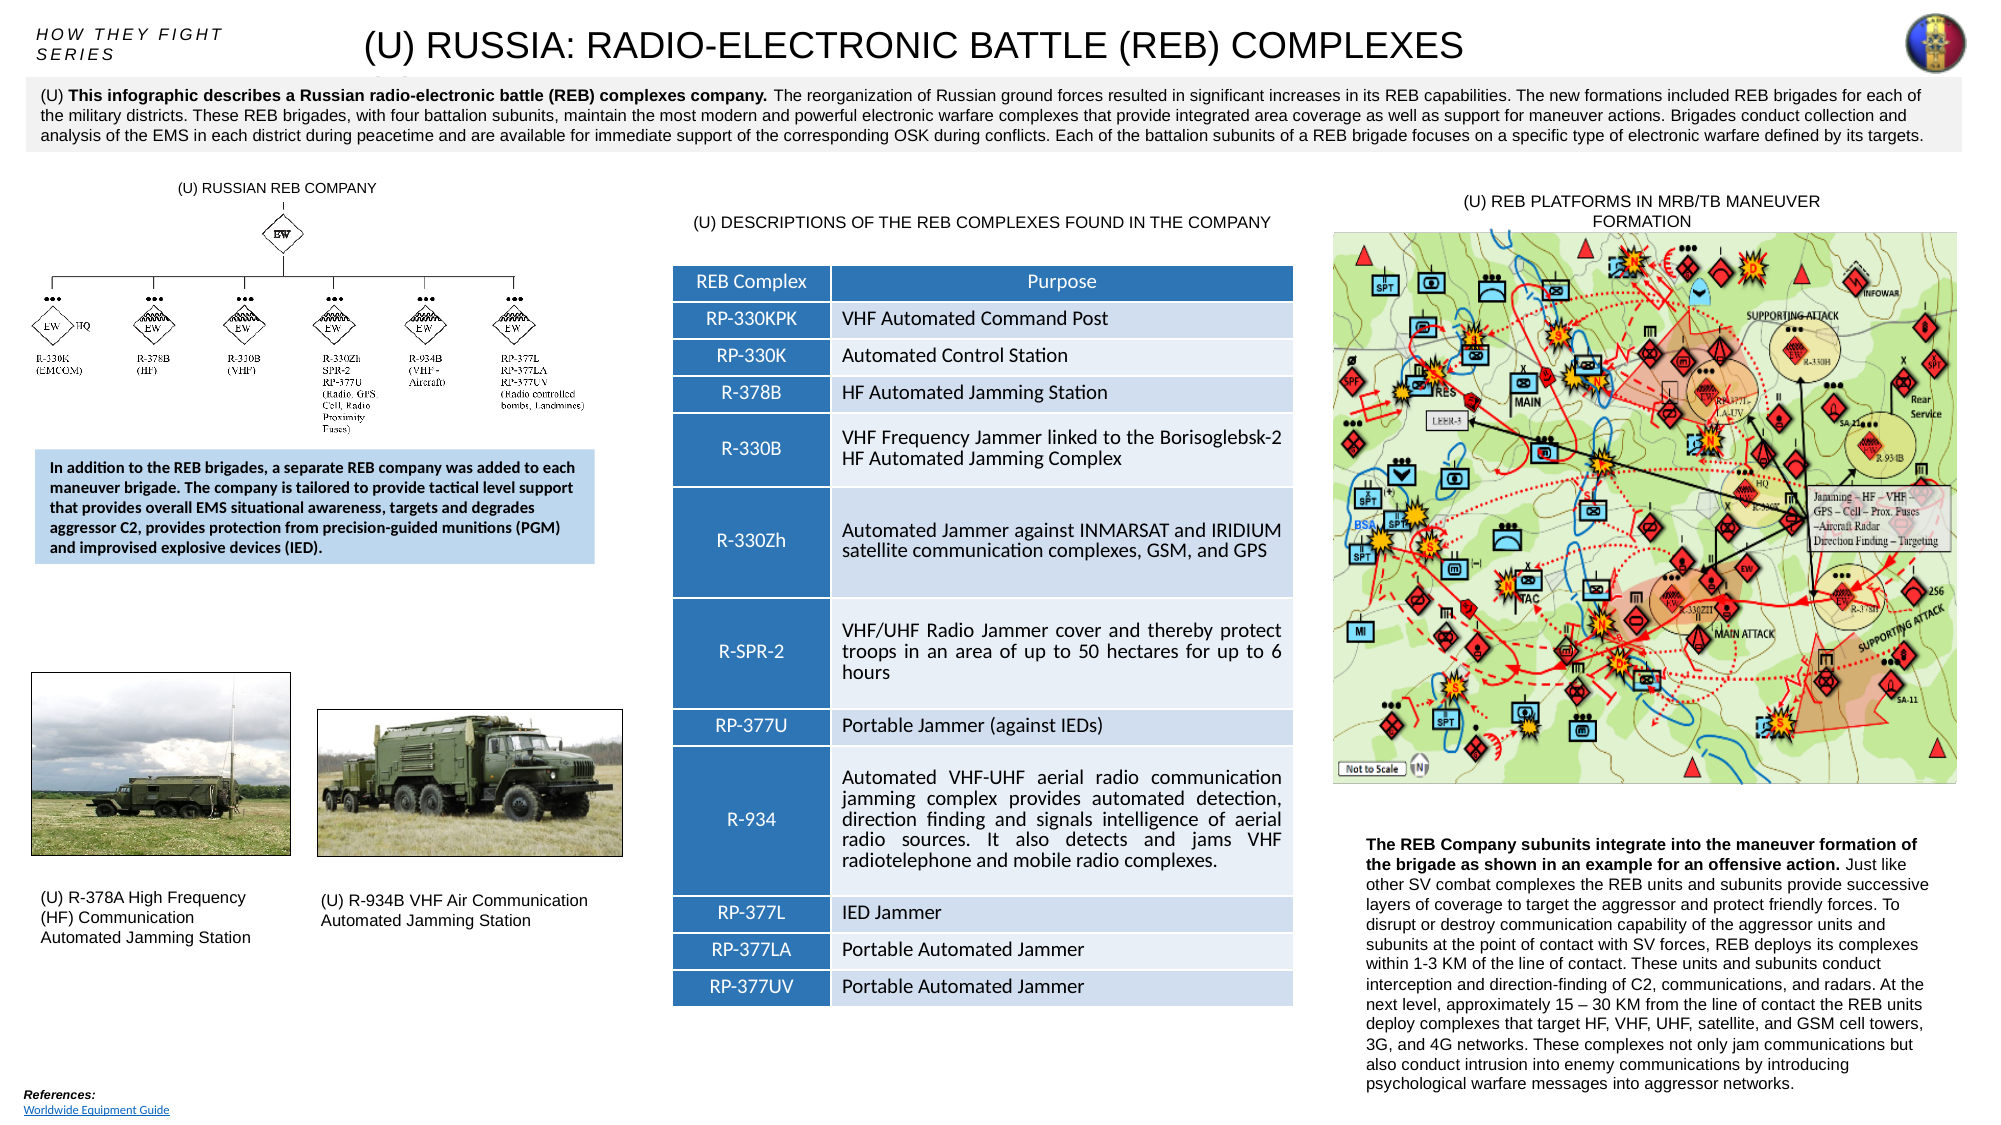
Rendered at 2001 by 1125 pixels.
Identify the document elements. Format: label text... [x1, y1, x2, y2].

table_cell R-330B [673, 414, 830, 486]
text_box (U) REB Platforms in MRB/TB Maneuver Formation [1401, 183, 1883, 228]
table_cell RP-377U [673, 710, 830, 745]
table_cell R-934 [673, 747, 830, 895]
table_cell IED Jammer [832, 897, 1293, 932]
text_box (U) Russia: Radio-Electronic Battle (REB) Complexes Company [348, 13, 1656, 77]
table_cell RP-377UV [673, 971, 830, 1006]
table_header REB Complex [673, 266, 830, 301]
text_box (U) Russian REB Company [60, 171, 495, 202]
text_box (U) This infographic describes a Russian radio-electronic battle (REB) complexes company. The reorganization of Russian ground forces resulted in significant increases in its REB capabilities. The new formations included REB brigades for each of the military districts. These REB brigades, with four battalion subunits, maintain the most modern and powerful electronic warfare complexes that provide integrated area coverage as well as support for maneuver actions. Brigades conduct collection and analysis of the EMS in each district during peacetime and are available for immediate support of the corresponding OSK during conflicts. Each of the battalion subunits of a REB brigade focuses on a specific type of electronic warfare defined by its targets. [25, 77, 1963, 152]
text_box References: Worldwide Equipment Guide [9, 1079, 185, 1125]
text_box How They Fight Series [21, 16, 294, 72]
text_box (U) R-934B VHF Air Communication Automated Jamming Station [306, 882, 623, 937]
text_box (U) R-378A High Frequency (HF) Communication Automated Jamming Station [25, 879, 280, 955]
picture [317, 709, 623, 857]
table_cell Portable Jammer (against IEDs) [832, 710, 1293, 745]
table_cell RP-377LA [673, 934, 830, 969]
table_cell R-SPR-2 [673, 599, 830, 708]
picture [31, 202, 584, 435]
picture [1905, 13, 1967, 75]
picture [1333, 228, 1957, 785]
table_cell RP-330KPK [673, 303, 830, 338]
table_cell Automated VHF-UHF aerial radio communication jamming complex provides automated detection, direction finding and signals intelligence of aerial radio sources. It also detects and jams VHF radiotelephone and mobile radio complexes. [832, 747, 1293, 895]
table_cell Automated Jammer against INMARSAT and IRIDIUM satellite communication complexes, GSM, and GPS [832, 488, 1293, 597]
table_cell HF Automated Jamming Station [832, 377, 1293, 412]
table_cell Automated Control Station [832, 340, 1293, 375]
table_cell R-378B [673, 377, 830, 412]
table_cell VHF/UHF Radio Jammer cover and thereby protect troops in an area of up to 50 hectares for up to 6 hours [832, 599, 1293, 708]
table_header Purpose [832, 266, 1293, 301]
table_cell RP-377L [673, 897, 830, 932]
table_cell R-330Zh [673, 488, 830, 597]
table_cell VHF Frequency Jammer linked to the Borisoglebsk-2 HF Automated Jamming Complex [832, 414, 1293, 486]
text_box In addition to the REB brigades, a separate REB company was added to each maneuver brigade. The company is tailored to provide tactical level support that provides overall EMS situational awareness, targets and degrades aggressor C2, provides protection from precision-guided munitions (PGM) and improvised explosive devices (IED). [35, 449, 595, 564]
table_cell VHF Automated Command Post [832, 303, 1293, 338]
table_cell Portable Automated Jammer [832, 971, 1293, 1006]
table_cell RP-330K [673, 340, 830, 375]
table_cell Portable Automated Jammer [832, 934, 1293, 969]
picture [31, 672, 291, 856]
text_box The REB Company subunits integrate into the maneuver formation of the brigade as shown in an example for an offensive action. Just like other SV combat complexes the REB units and subunits provide successive layers of coverage to target the aggressor and protect friendly forces. To disrupt or destroy communication capability of the aggressor units and subunits at the point of contact with SV forces, REB deploys its complexes within 1-3 KM of the line of contact. These units and subunits conduct interception and direction-finding of C2, communications, and radars. At the next level, approximately 15 – 30 KM from the line of contact the REB units deploy complexes that target HF, VHF, UHF, satellite, and GSM cell towers, 3G, and 4G networks. These complexes not only jam communications but also conduct intrusion into enemy communications by introducing psychological warfare messages into aggressor networks. [1351, 826, 1962, 1121]
text_box (U) Descriptions of the REB Complexes Found in the Company [647, 204, 1319, 240]
